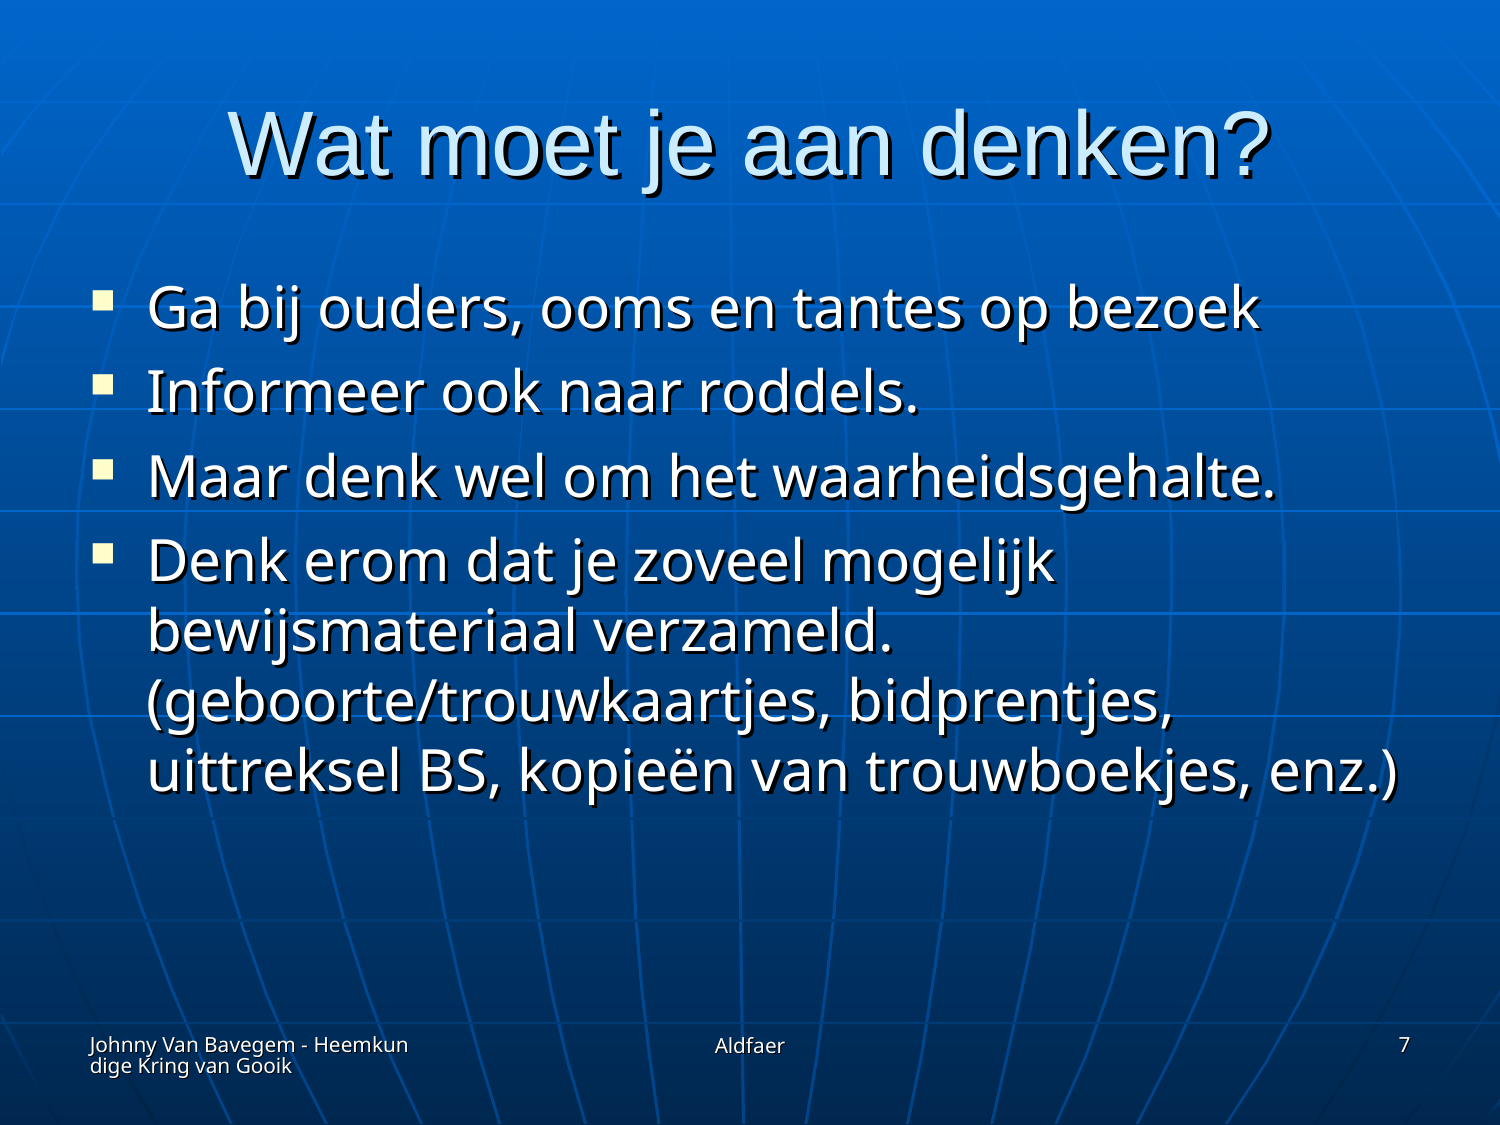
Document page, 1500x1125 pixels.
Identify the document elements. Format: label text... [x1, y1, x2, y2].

slide_number Johnny Van Bavegem - Heemkundige Kring van Gooik [74, 1024, 425, 1100]
title Wat moet je aan denken? [75, 45, 1425, 233]
list Ga bij ouders, ooms en tantes op bezoek Informeer ook naar roddels. Maar denk wel om het waarheidsgehalte. Denk erom dat je zoveel mogelijk bewijsmateriaal verzameld. (geboorte/trouwkaartjes, bidprentjes, uittreksel BS, kopieën van trouwboekjes, enz.) [75, 262, 1425, 1006]
footer Aldfaer [512, 1025, 988, 1100]
slide_number 7 [1074, 1024, 1425, 1100]
